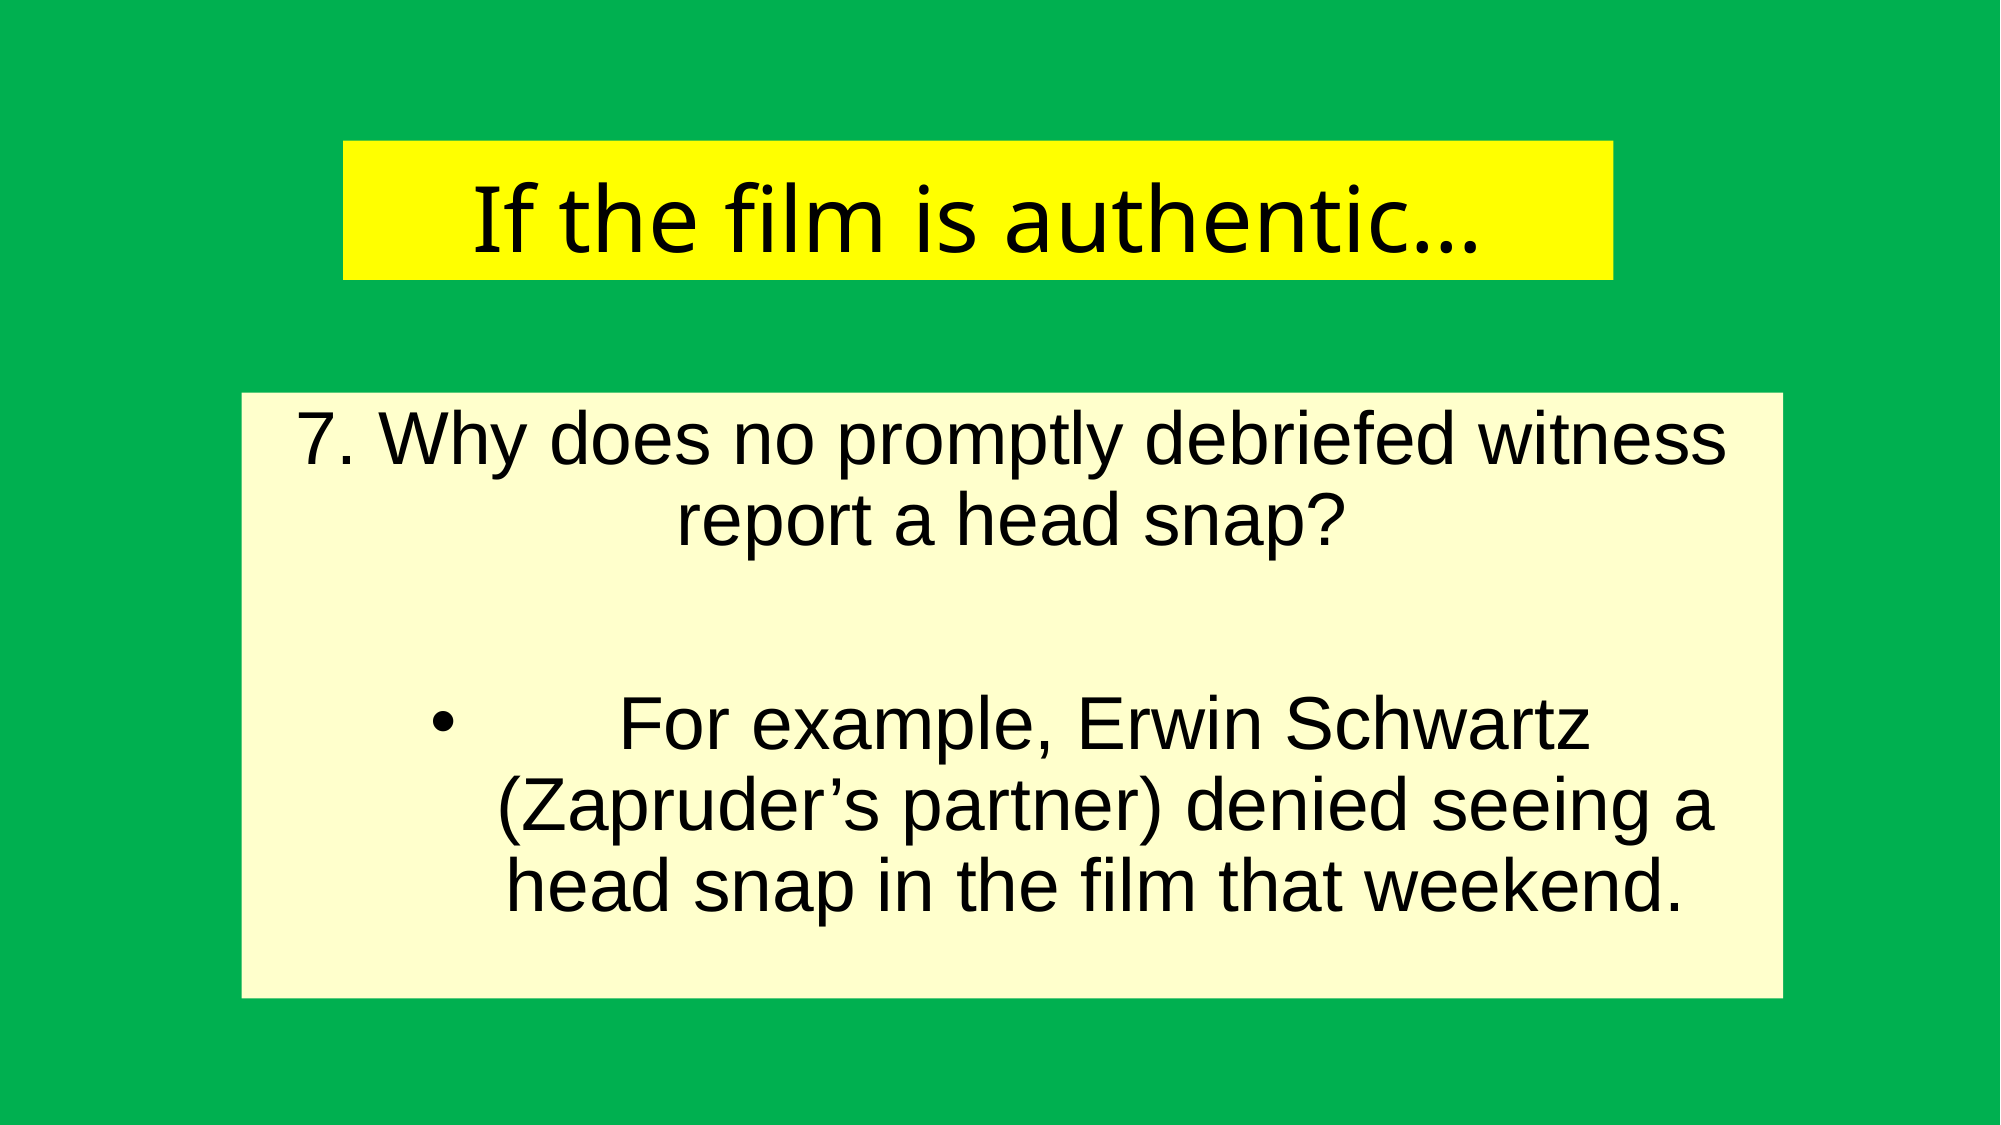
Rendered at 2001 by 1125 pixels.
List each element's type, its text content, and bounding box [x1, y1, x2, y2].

title If the film is authentic… [343, 140, 1614, 280]
subtitle 7. Why does no promptly debriefed witness report a head snap? For example, Erwin Schwartz (Zapruder’s partner) denied seeing a head snap in the film that weekend. [241, 392, 1784, 999]
